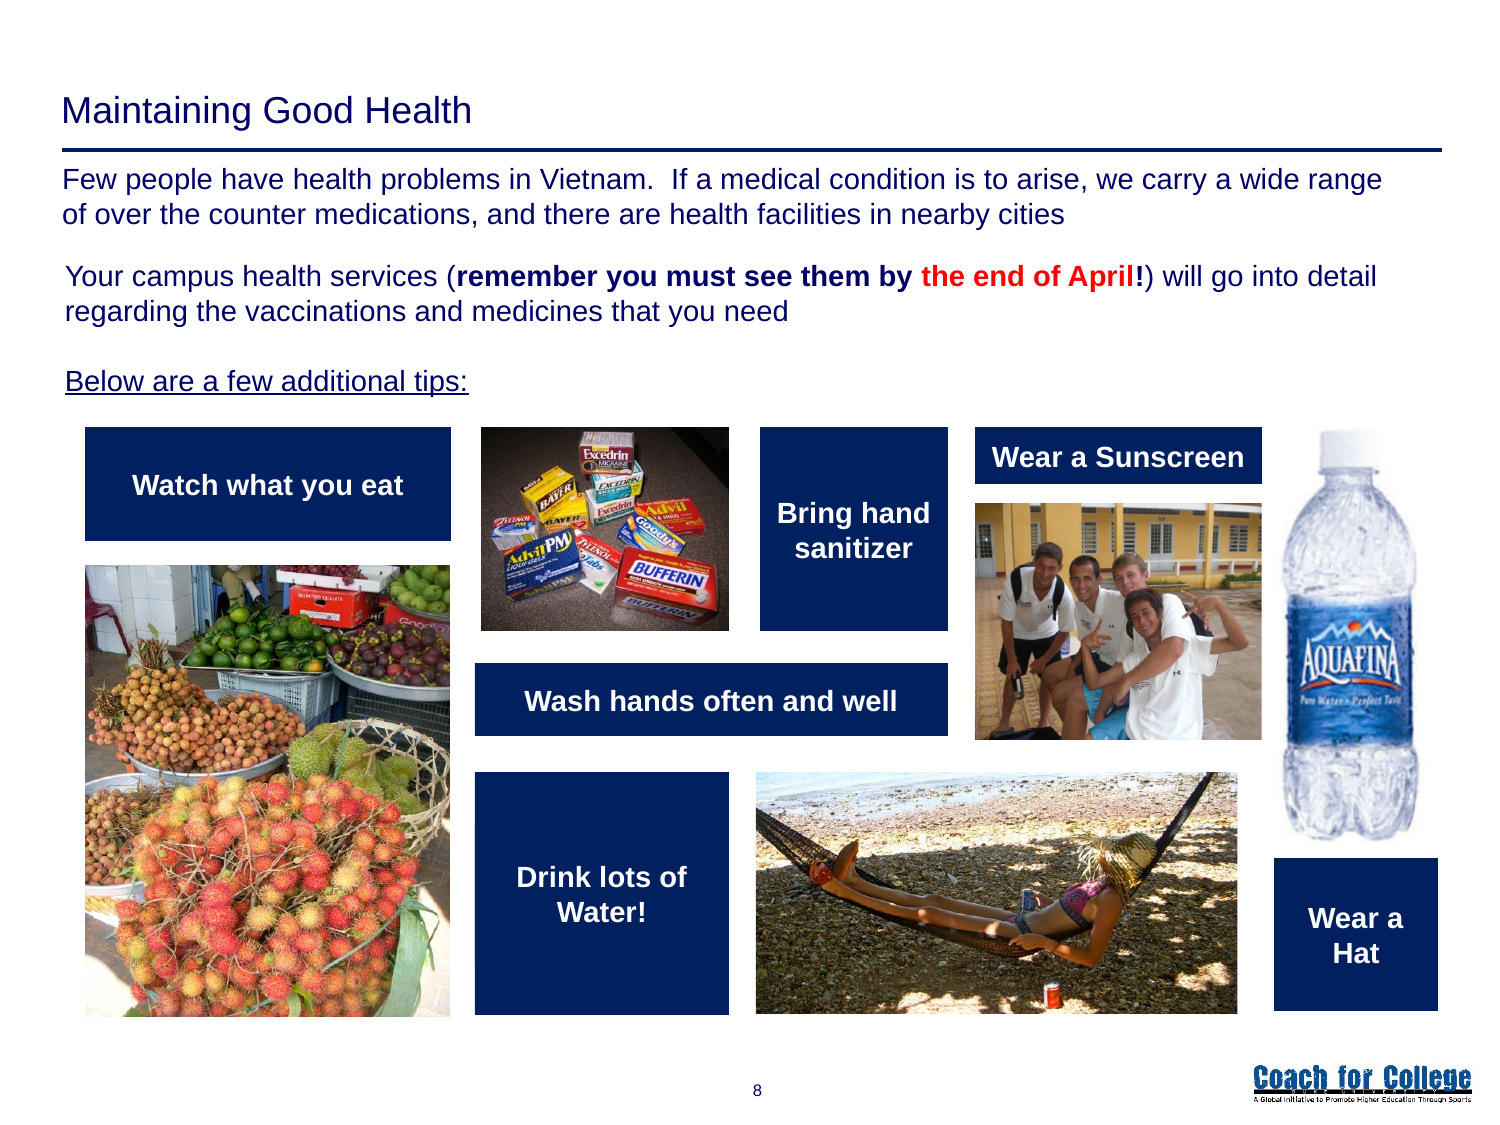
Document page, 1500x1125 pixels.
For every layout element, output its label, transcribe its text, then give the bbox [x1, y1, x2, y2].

picture [755, 772, 1238, 1015]
text_box Wear a Sunscreen [975, 427, 1262, 484]
text_box Drink lots of Water! [474, 772, 729, 1014]
text_box Few people have health problems in Vietnam. If a medical condition is to arise, we carry a wide range of over the counter medications, and there are health facilities in nearby cities [47, 152, 1423, 238]
text_box Wash hands often and well [474, 663, 948, 736]
text_box Your campus health services (remember you must see them by the end of April!) will go into detail regarding the vaccinations and medicines that you need Below are a few additional tips: [50, 249, 1438, 435]
picture [1273, 427, 1426, 845]
text_box Bring hand sanitizer [760, 427, 948, 631]
picture [974, 503, 1262, 740]
picture [85, 565, 451, 1018]
title Maintaining Good Health [53, 81, 1349, 141]
picture [480, 427, 730, 631]
text_box Wear a Hat [1274, 858, 1438, 1011]
picture [1250, 1062, 1475, 1105]
text_box Watch what you eat [85, 427, 450, 541]
